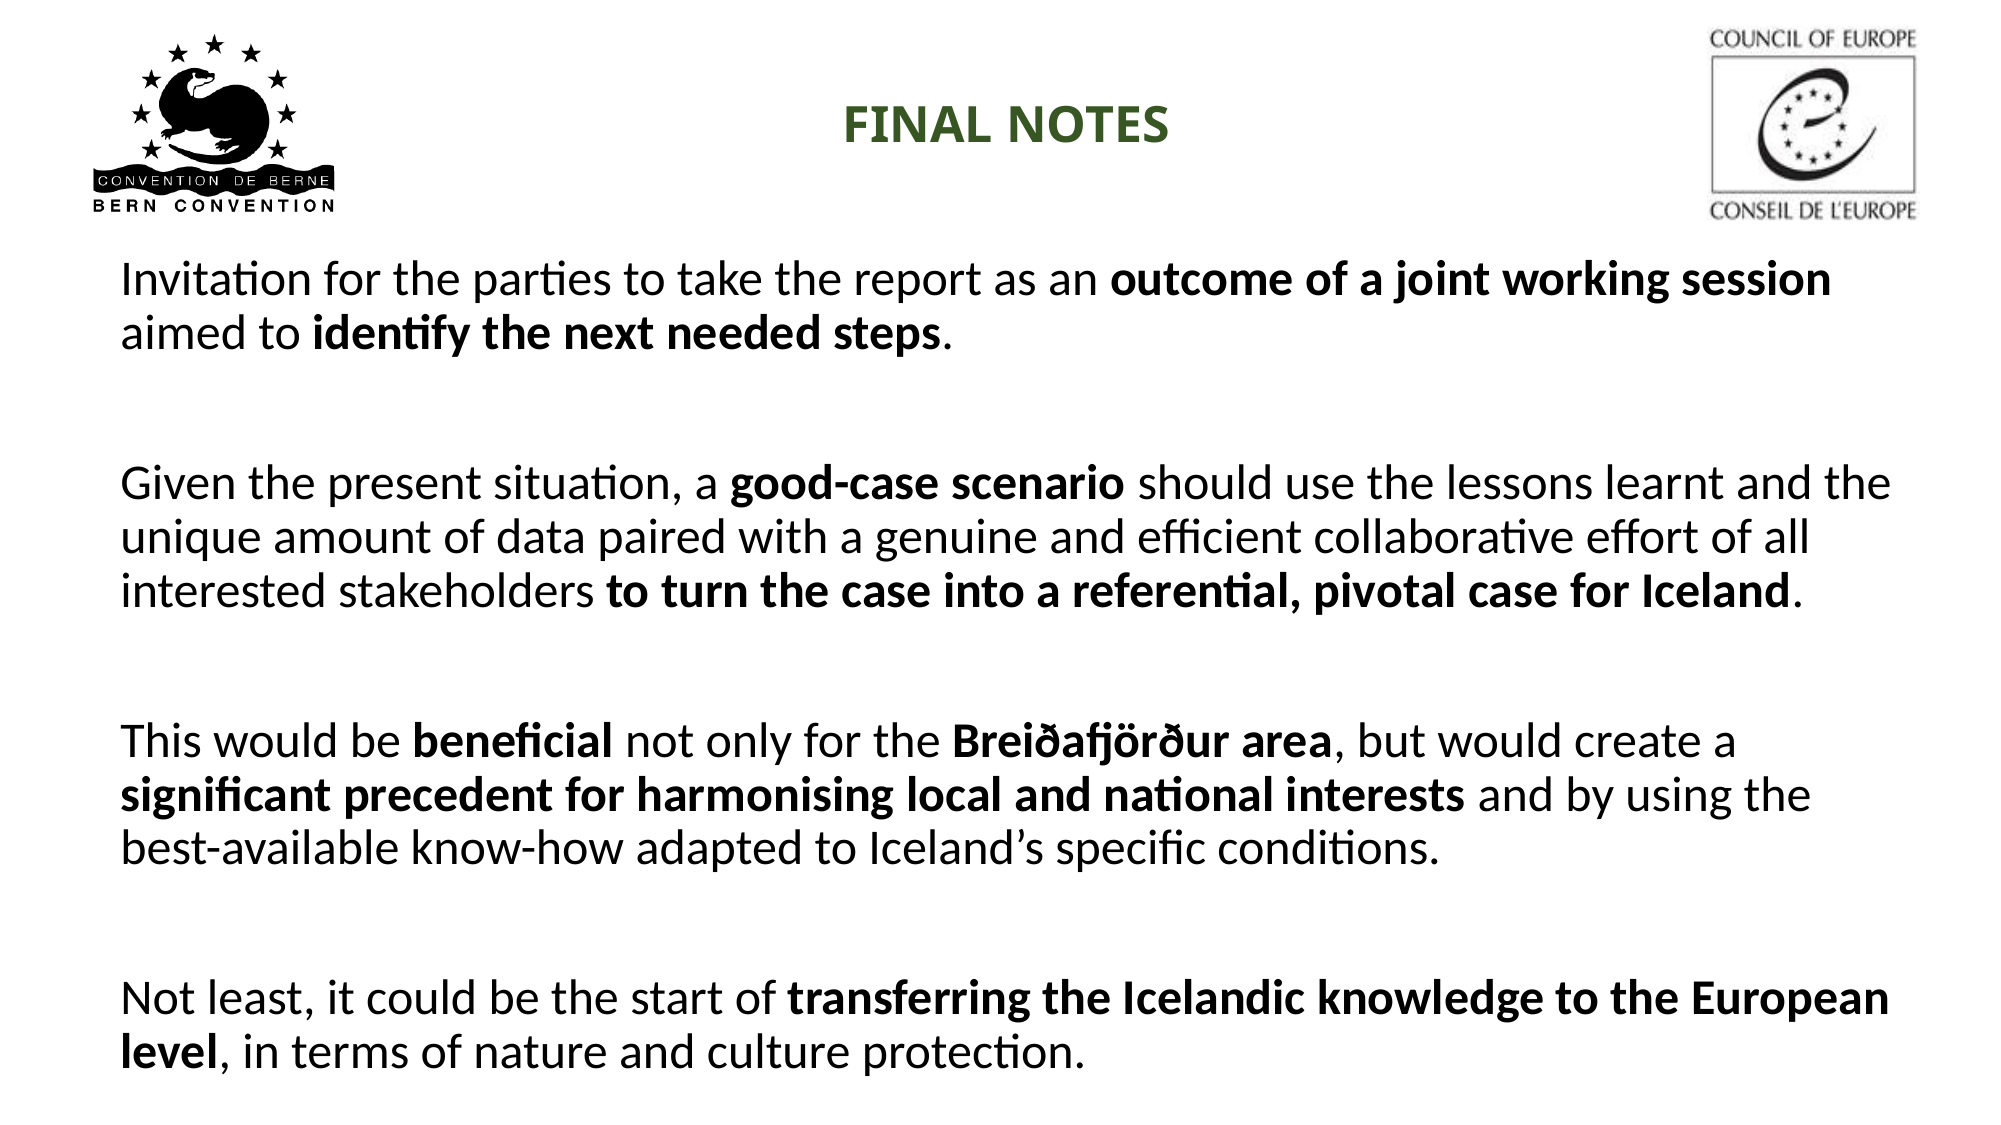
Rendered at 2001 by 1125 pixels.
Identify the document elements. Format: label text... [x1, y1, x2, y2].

picture [1707, 26, 1920, 224]
picture [92, 34, 340, 215]
title FINAL NOTES [355, 48, 1657, 161]
subtitle Invitation for the parties to take the report as an outcome of a joint working session aimed to identify the next needed steps. Given the present situation, a good-case scenario should use the lessons learnt and the unique amount of data paired with a genuine and efficient collaborative effort of all interested stakeholders to turn the case into a referential, pivotal case for Iceland. This would be beneficial not only for the Breiðafjörður area, but would create a significant precedent for harmonising local and national interests and by using the best-available know-how adapted to Iceland’s specific conditions. Not least, it could be the start of transferring the Icelandic knowledge to the European level, in terms of nature and culture protection. [105, 245, 1920, 1094]
